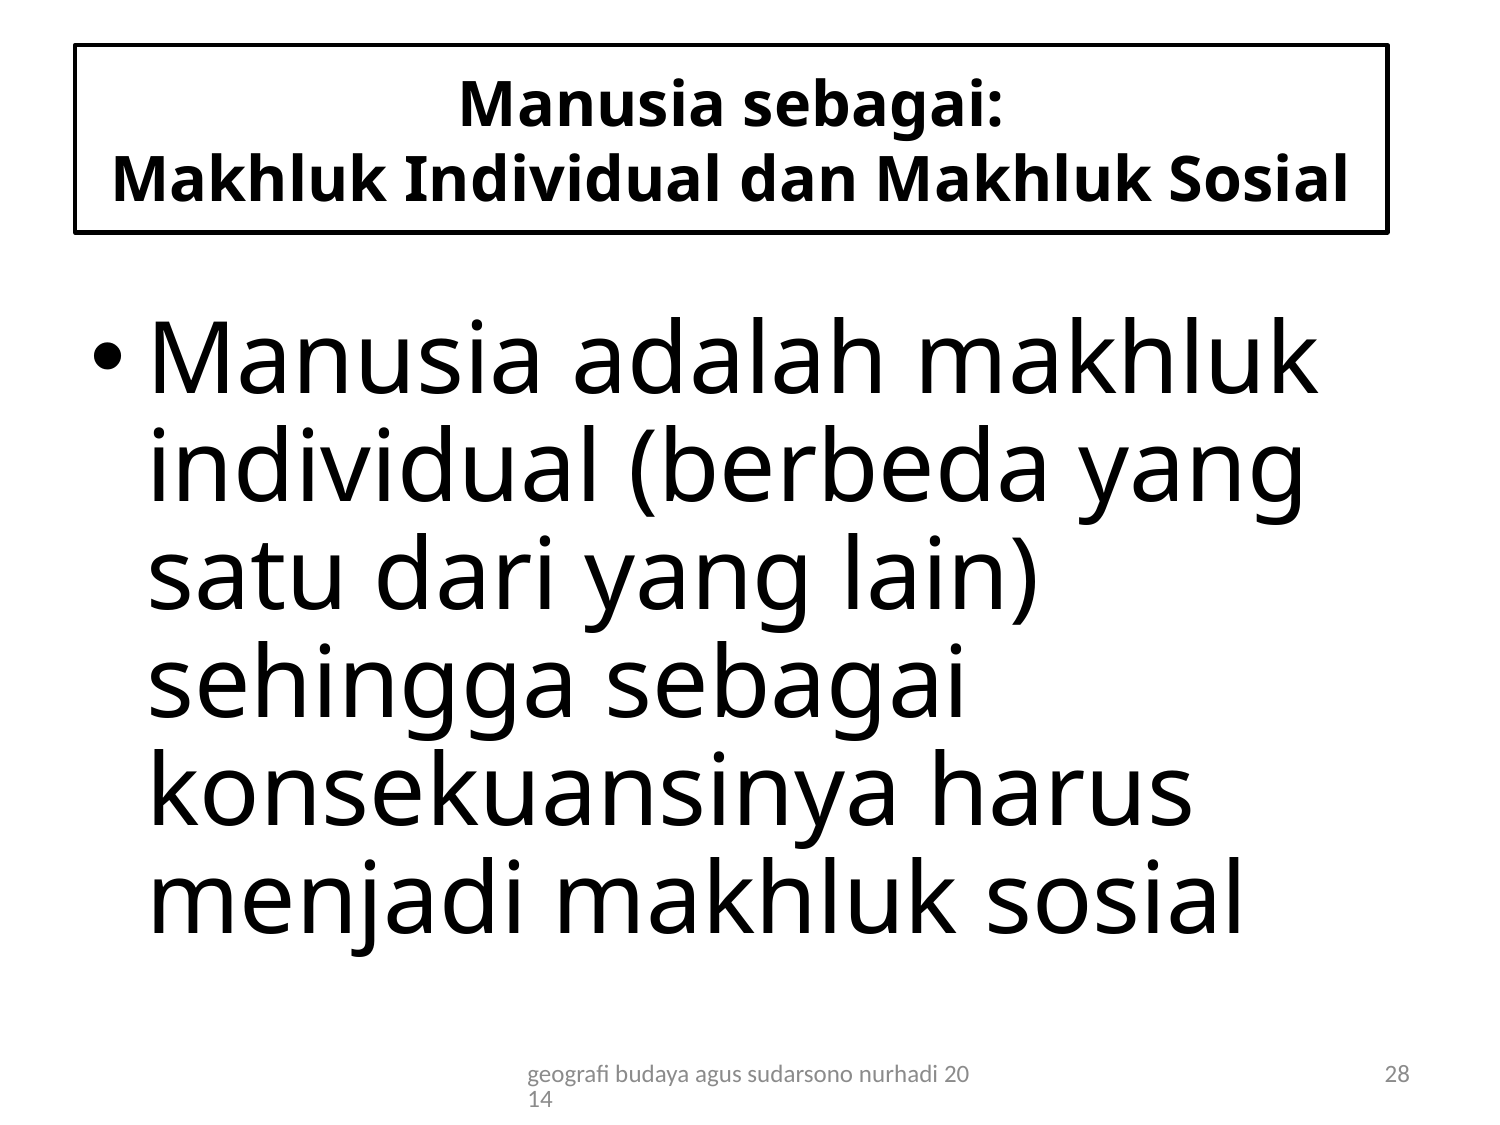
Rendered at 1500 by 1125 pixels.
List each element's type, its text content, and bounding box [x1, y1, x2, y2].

list Manusia adalah makhluk individual (berbeda yang satu dari yang lain) sehingga sebagai konsekuansinya harus menjadi makhluk sosial [73, 298, 1390, 1007]
slide_number 28 [1074, 1042, 1425, 1103]
footer geografi budaya agus sudarsono nurhadi 2014 [512, 1042, 988, 1103]
title Manusia sebagai: Makhluk Individual dan Makhluk Sosial [73, 43, 1390, 235]
